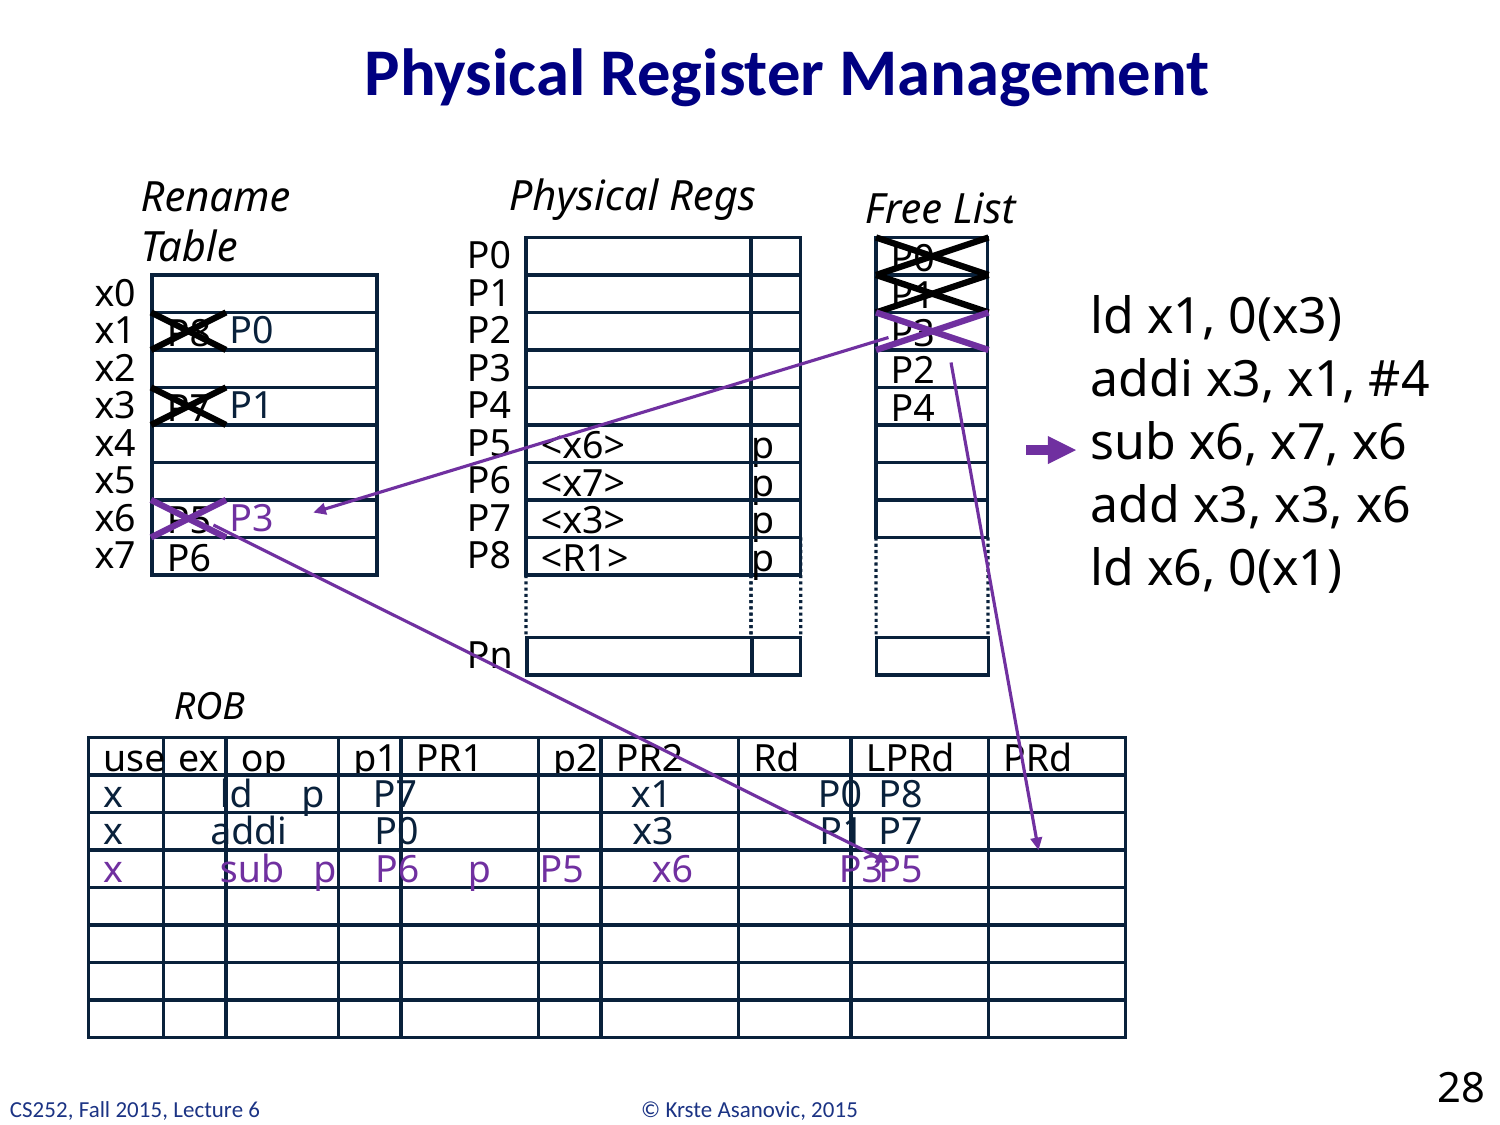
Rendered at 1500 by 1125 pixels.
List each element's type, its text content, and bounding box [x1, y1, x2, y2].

text_box [1050, 443, 1076, 457]
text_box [450, 161, 802, 335]
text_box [88, 674, 1127, 1038]
text_box ld x1, 0(x3) addi x3, x1, #4 sub x6, x7, x6 add x3, x3, x6 ld x6, 0(x1) [1076, 287, 1500, 625]
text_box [150, 298, 290, 360]
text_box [875, 237, 989, 274]
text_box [150, 373, 290, 435]
title Physical Register Management [199, 12, 1376, 126]
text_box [150, 486, 290, 548]
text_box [76, 162, 411, 586]
slide_number 28 [1362, 1085, 1500, 1125]
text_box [835, 173, 1046, 676]
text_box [875, 274, 989, 311]
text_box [875, 312, 989, 351]
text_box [313, 337, 1039, 851]
